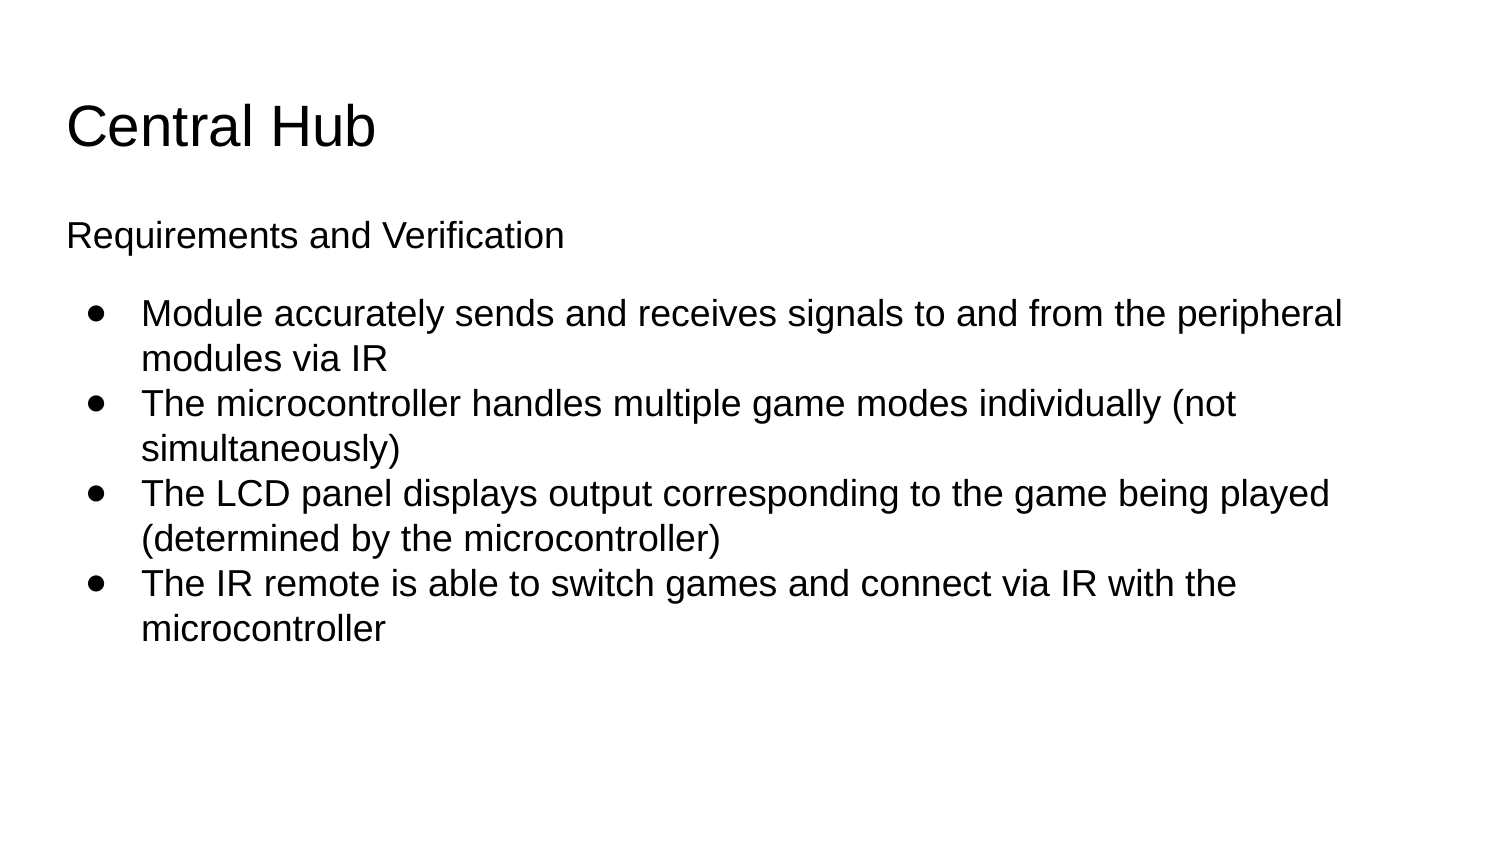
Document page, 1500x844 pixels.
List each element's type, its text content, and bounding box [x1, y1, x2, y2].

list Requirements and Verification Module accurately sends and receives signals to and from the peripheral modules via IR The microcontroller handles multiple game modes individually (not simultaneously) The LCD panel displays output corresponding to the game being played (determined by the microcontroller) The IR remote is able to switch games and connect via IR with the microcontroller [51, 189, 1449, 750]
title Central Hub [51, 72, 1449, 167]
